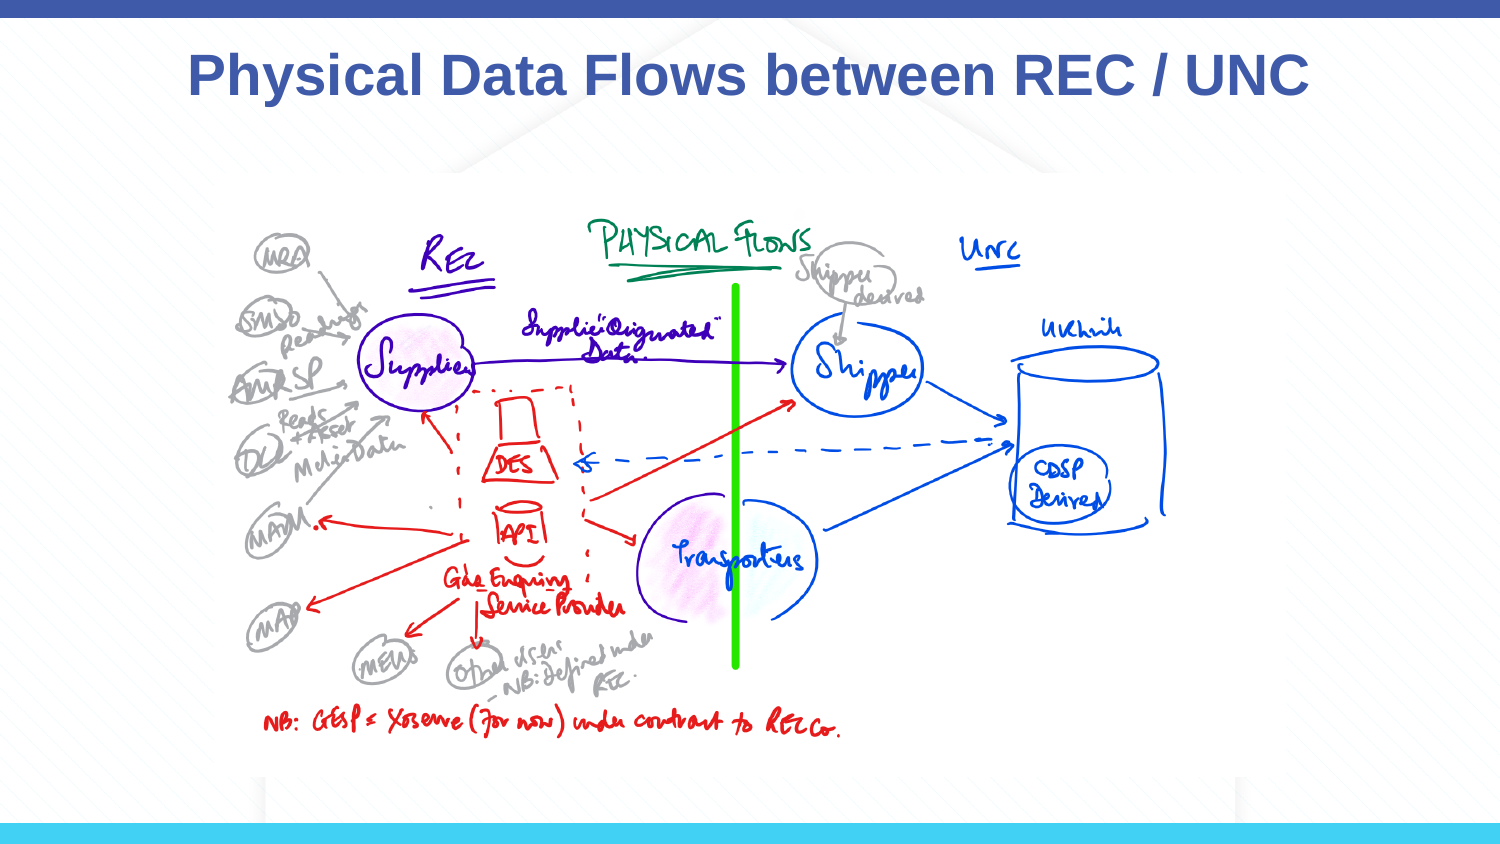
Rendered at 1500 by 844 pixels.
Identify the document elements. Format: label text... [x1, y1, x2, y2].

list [214, 173, 1286, 777]
picture [0, 0, 1500, 844]
title Physical Data Flows between REC / UNC [75, 20, 1425, 125]
